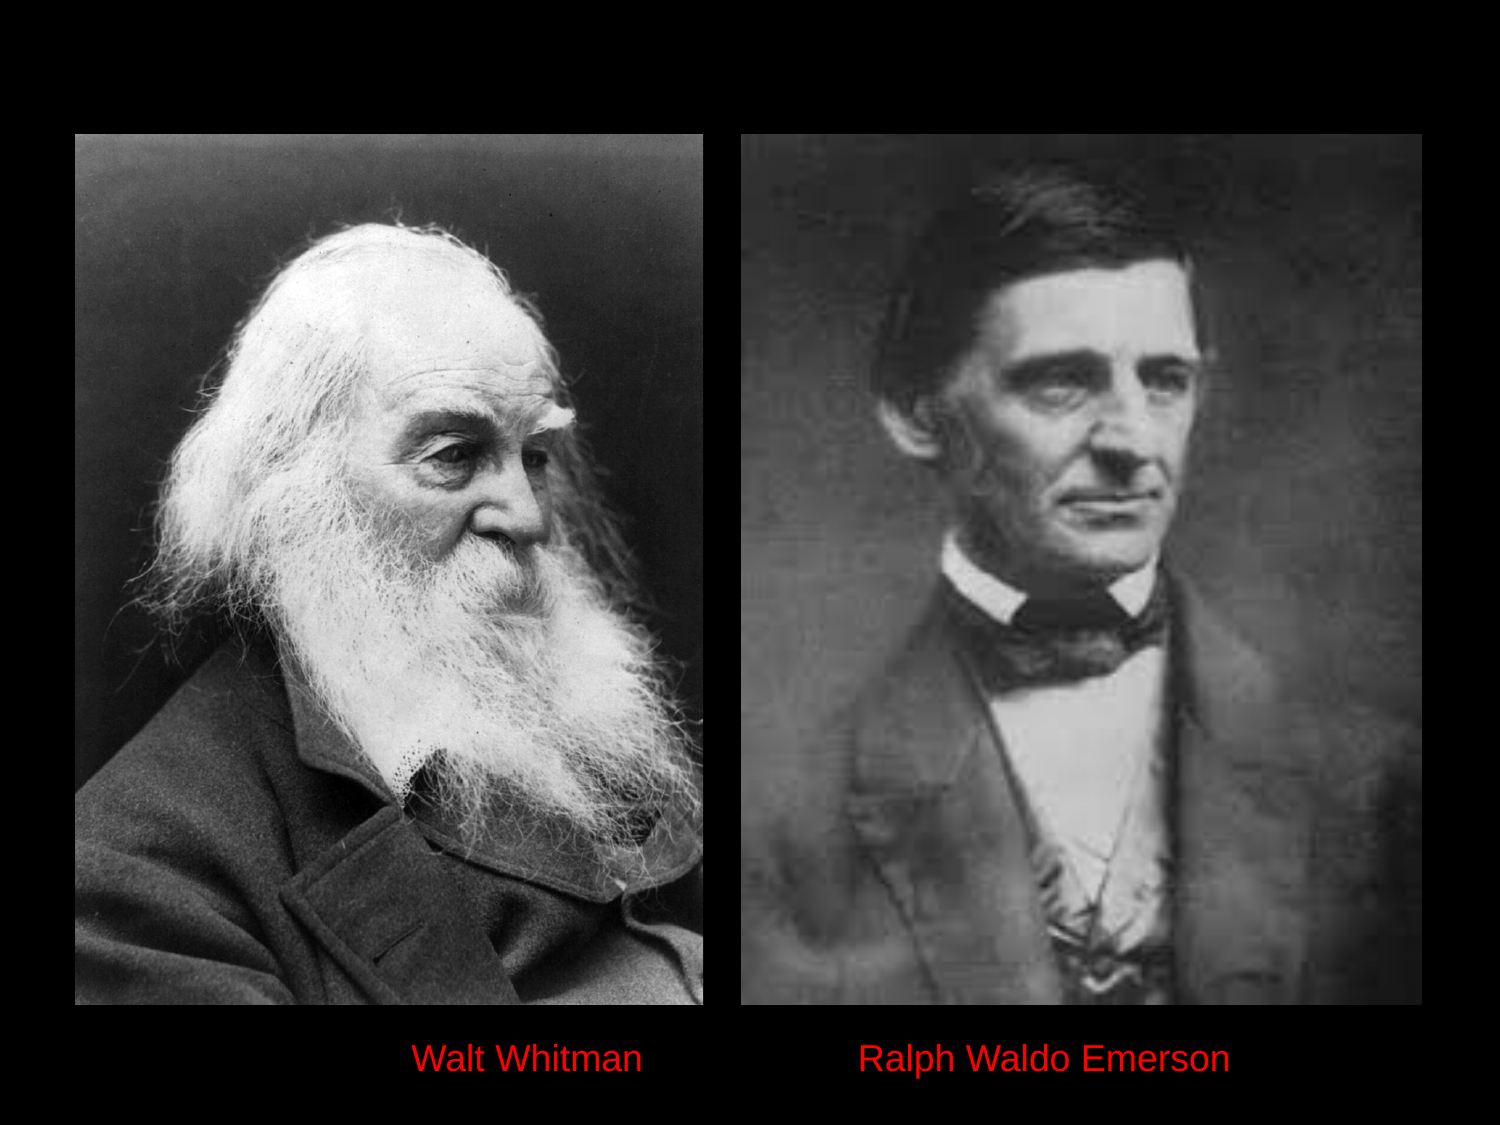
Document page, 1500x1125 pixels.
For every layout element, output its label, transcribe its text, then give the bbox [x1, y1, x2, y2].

text_box Walt Whitman [96, 1026, 703, 1086]
text_box Ralph Waldo Emerson [780, 1026, 1346, 1086]
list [74, 134, 704, 1006]
picture [741, 134, 1422, 1006]
